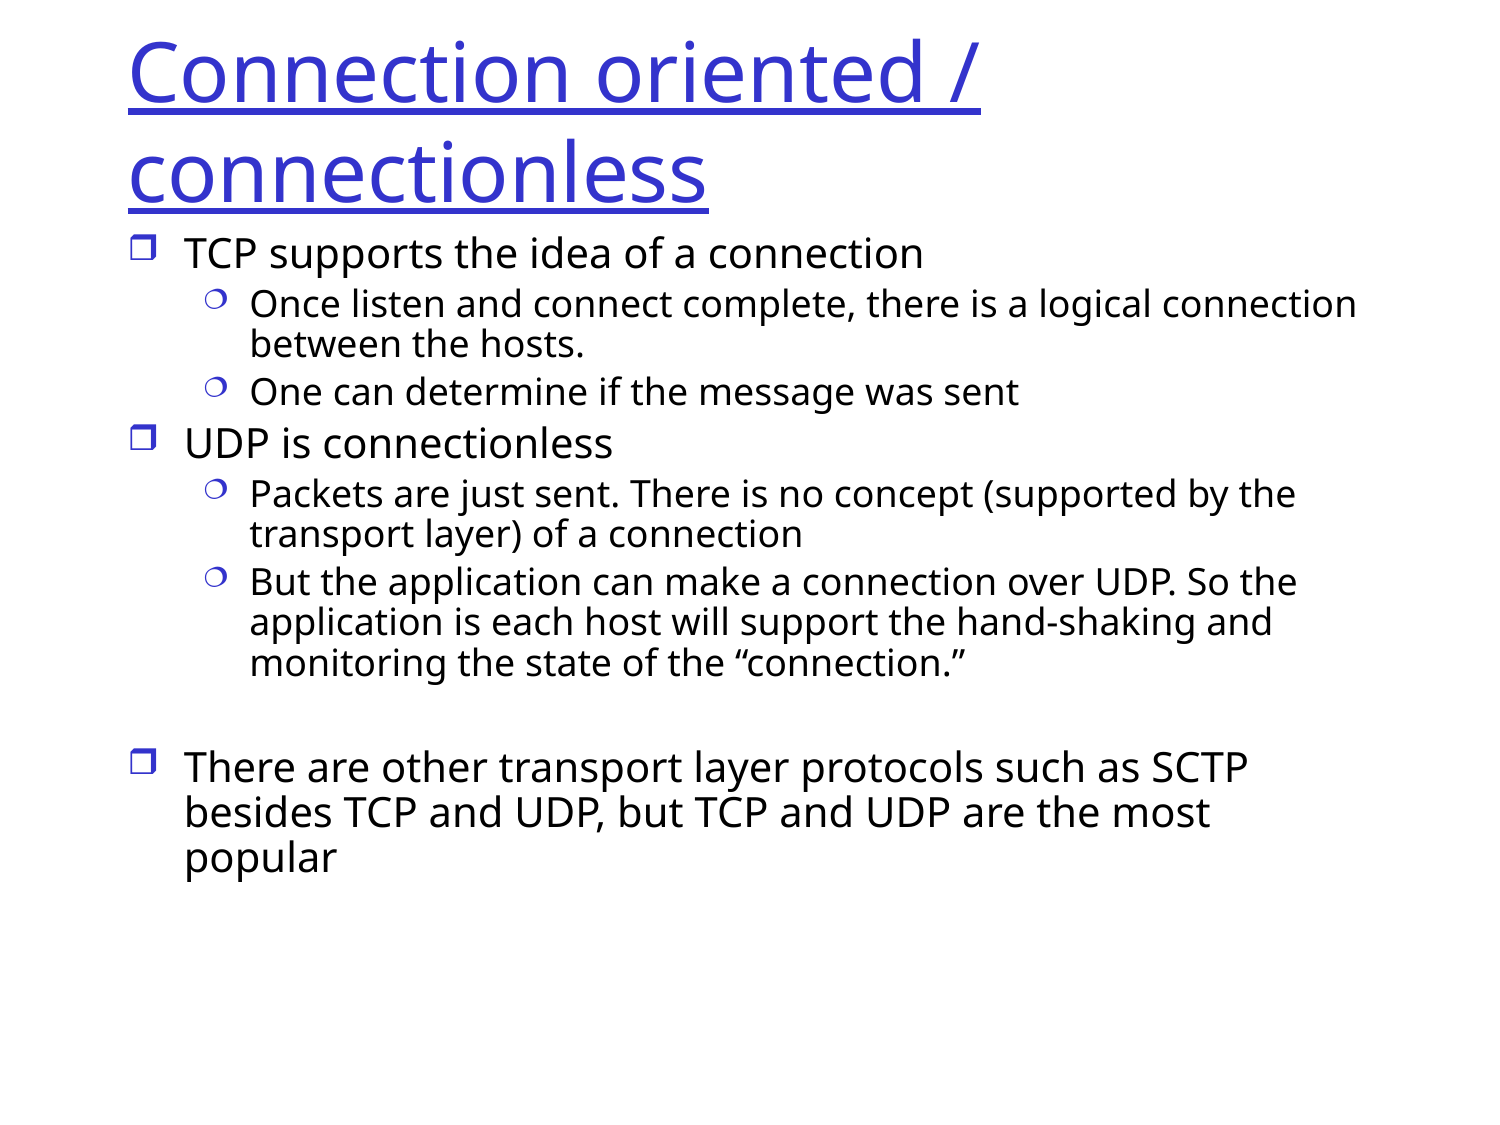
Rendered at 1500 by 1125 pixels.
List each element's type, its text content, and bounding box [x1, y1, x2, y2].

title Connection oriented / connectionless [112, 24, 1388, 213]
list TCP supports the idea of a connection Once listen and connect complete, there is a logical connection between the hosts. One can determine if the message was sent UDP is connectionless Packets are just sent. There is no concept (supported by the transport layer) of a connection But the application can make a connection over UDP. So the application is each host will support the hand-shaking and monitoring the state of the “connection.” There are other transport layer protocols such as SCTP besides TCP and UDP, but TCP and UDP are the most popular [112, 224, 1388, 901]
